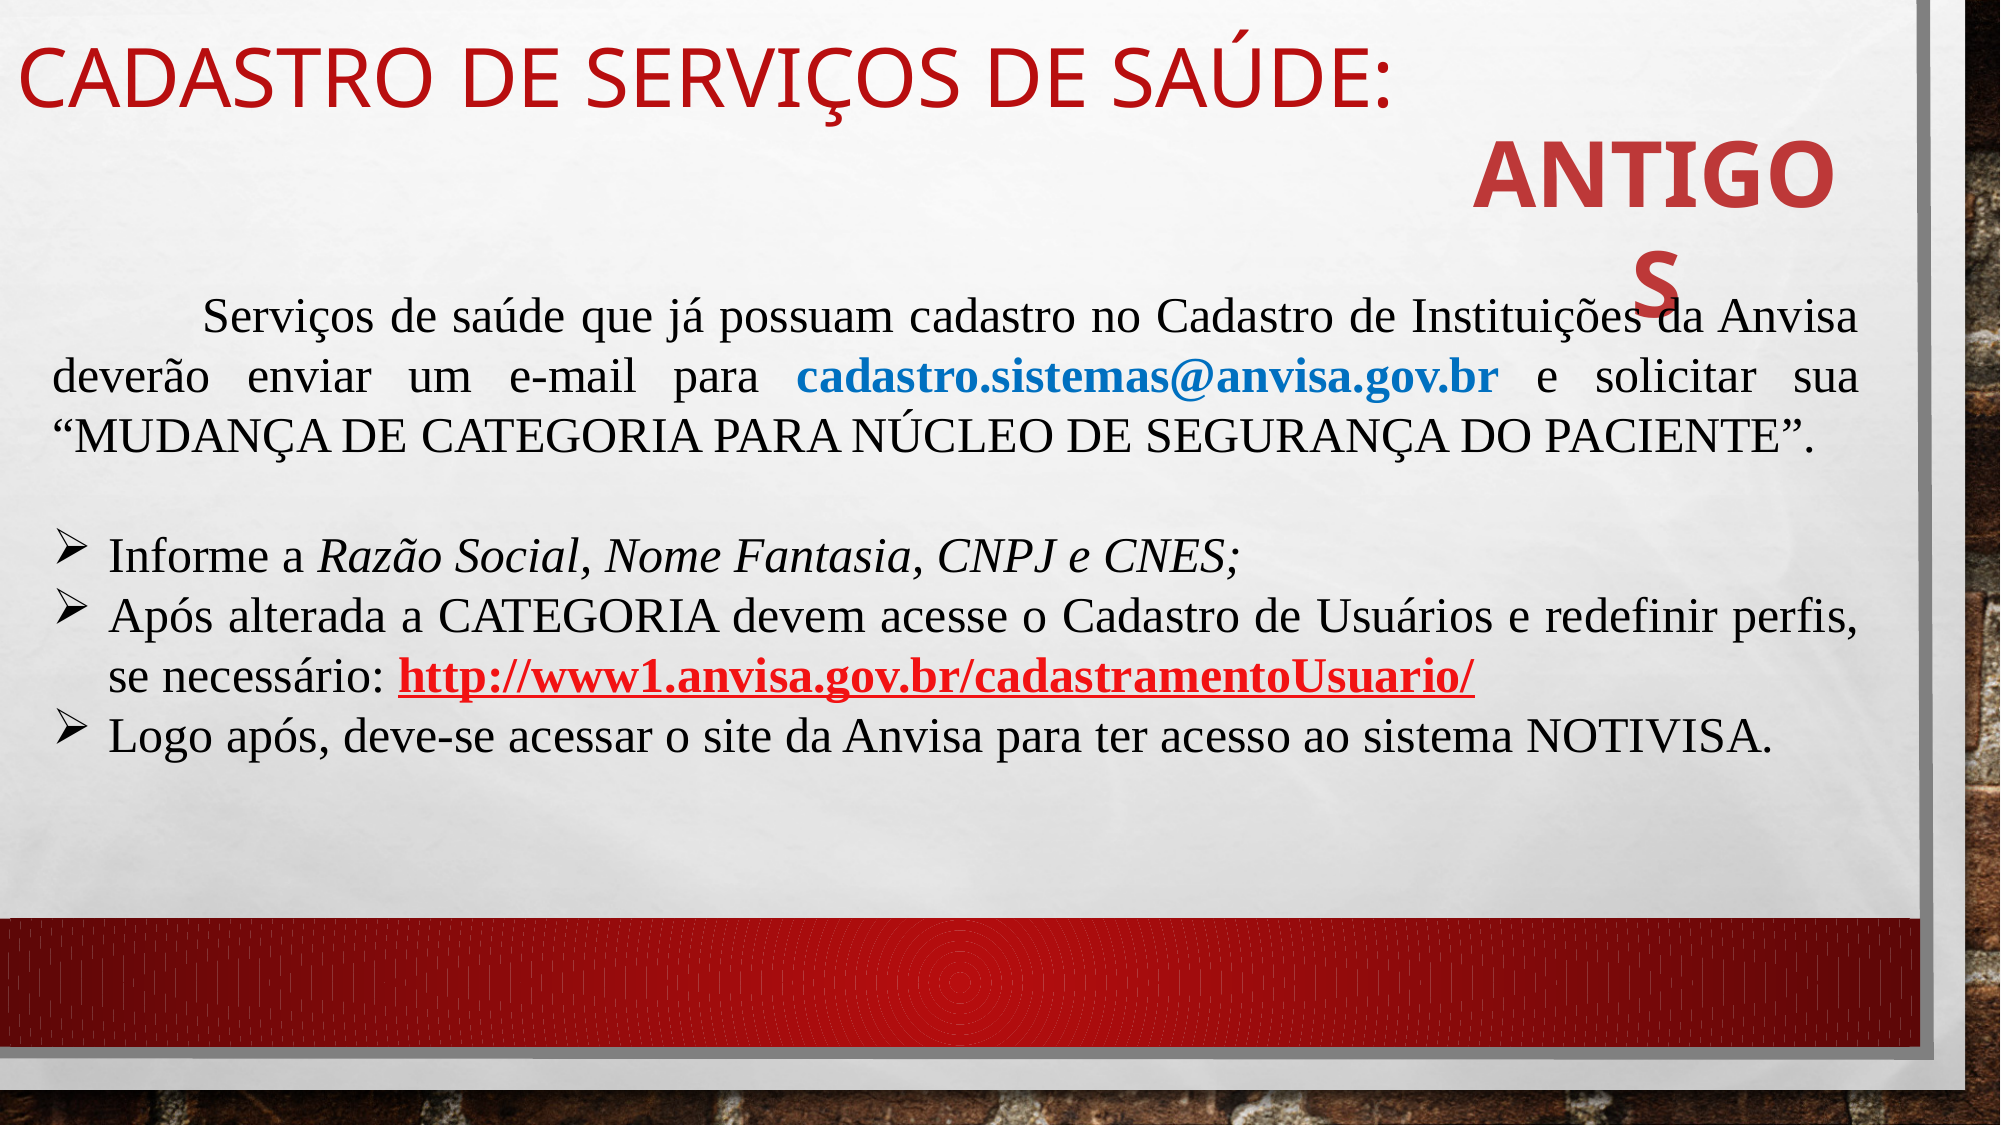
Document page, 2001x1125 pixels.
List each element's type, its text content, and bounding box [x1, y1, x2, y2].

picture [0, 0, 2000, 1125]
text_box Serviços de saúde que já possuam cadastro no Cadastro de Instituições da Anvisa deverão enviar um e-mail para cadastro.sistemas@anvisa.gov.br e solicitar sua “MUDANÇA DE CATEGORIA PARA NÚCLEO DE SEGURANÇA DO PACIENTE”. Informe a Razão Social, Nome Fantasia, CNPJ e CNES; Após alterada a CATEGORIA devem acesse o Cadastro de Usuários e redefinir perfis, se necessário: http://www1.anvisa.gov.br/cadastramentoUsuario/ Logo após, deve-se acessar o site da Anvisa para ter acesso ao sistema NOTIVISA. [37, 275, 1875, 770]
text_box ANTIGOS [1437, 107, 1875, 275]
title CADASTRO DE SERVIÇOS DE SAÚDE: [1, 0, 1438, 163]
